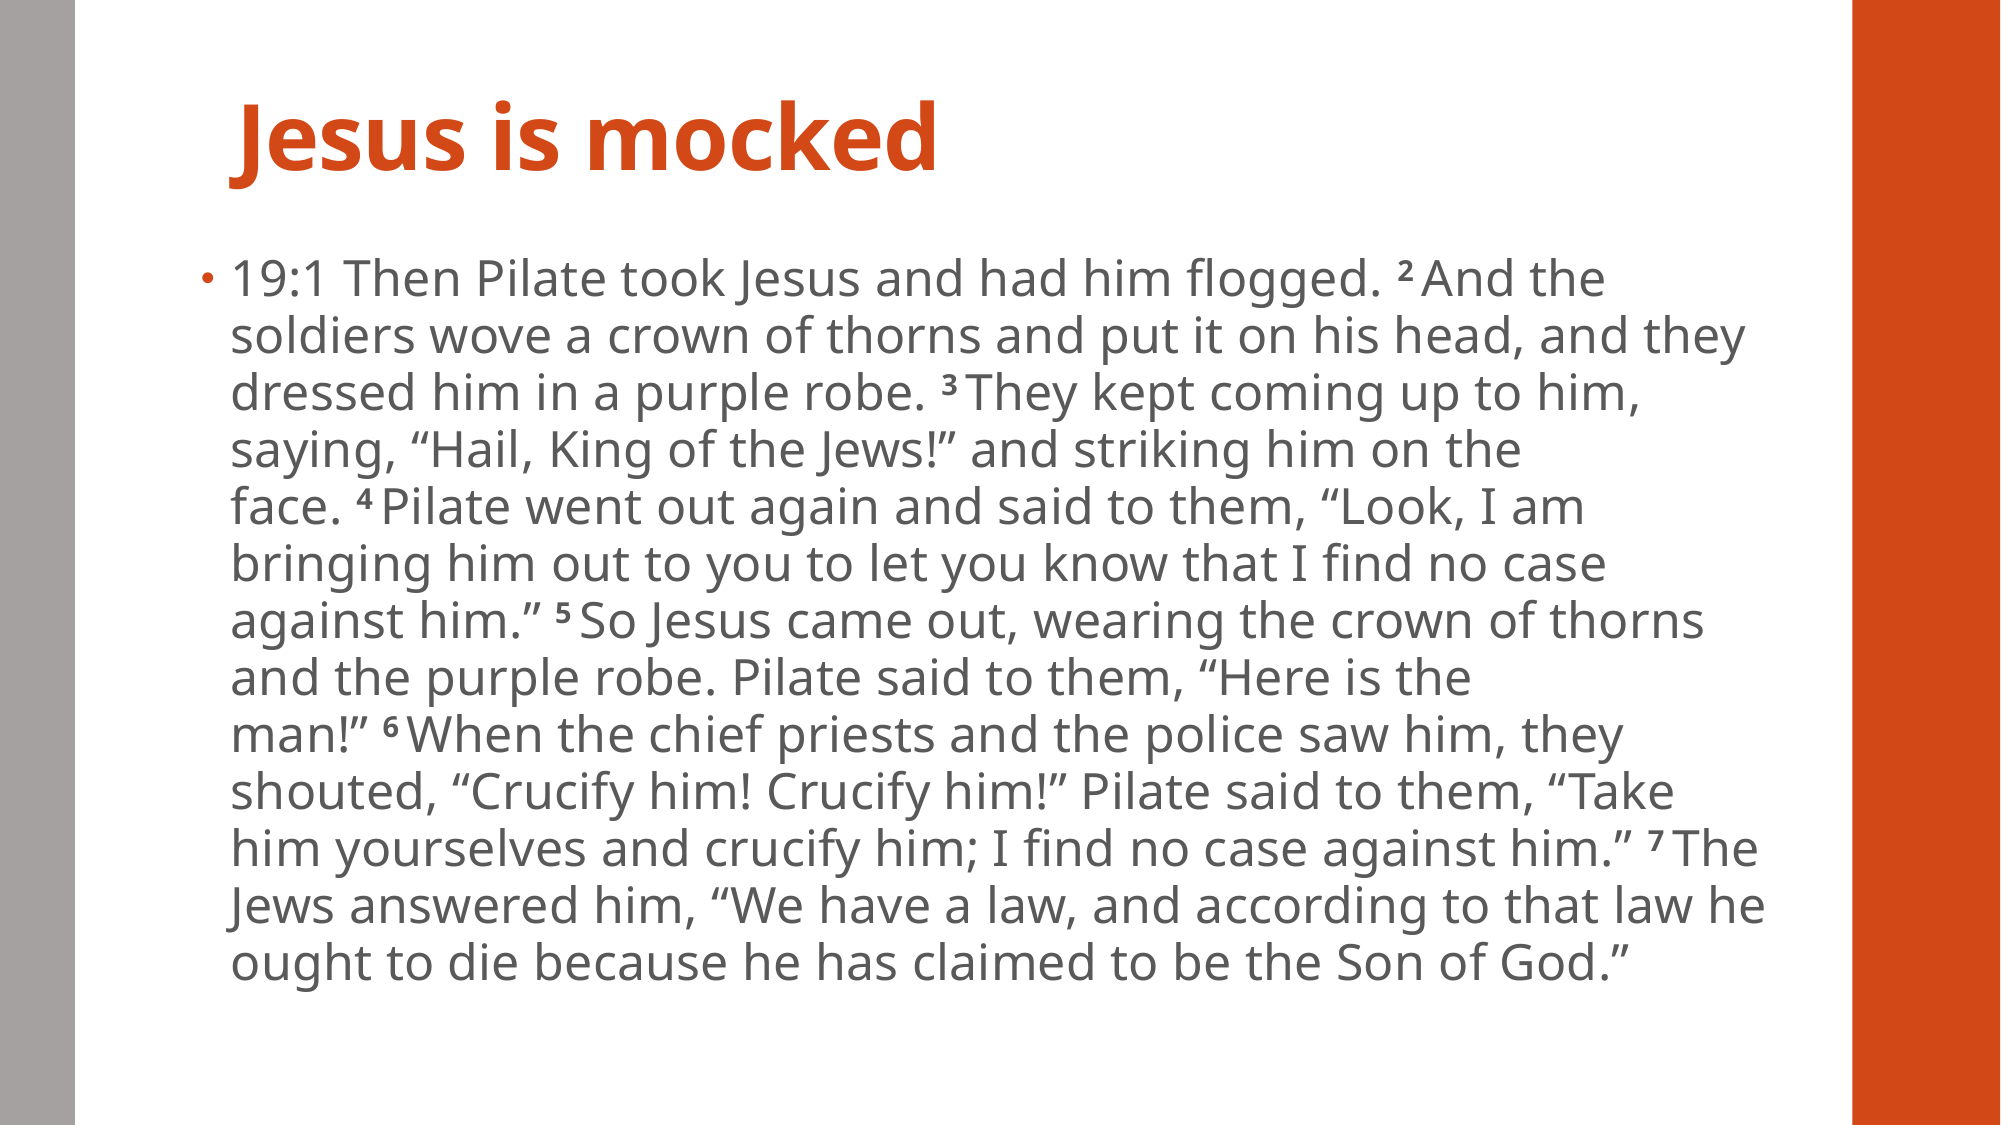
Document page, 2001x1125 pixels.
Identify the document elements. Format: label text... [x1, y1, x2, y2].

title Jesus is mocked [221, 0, 1812, 198]
list 19:1 Then Pilate took Jesus and had him flogged. 2 And the soldiers wove a crown of thorns and put it on his head, and they dressed him in a purple robe. 3 They kept coming up to him, saying, “Hail, King of the Jews!” and striking him on the face. 4 Pilate went out again and said to them, “Look, I am bringing him out to you to let you know that I find no case against him.” 5 So Jesus came out, wearing the crown of thorns and the purple robe. Pilate said to them, “Here is the man!” 6 When the chief priests and the police saw him, they shouted, “Crucify him! Crucify him!” Pilate said to them, “Take him yourselves and crucify him; I find no case against him.” 7 The Jews answered him, “We have a law, and according to that law he ought to die because he has claimed to be the Son of God.” [185, 243, 1790, 958]
